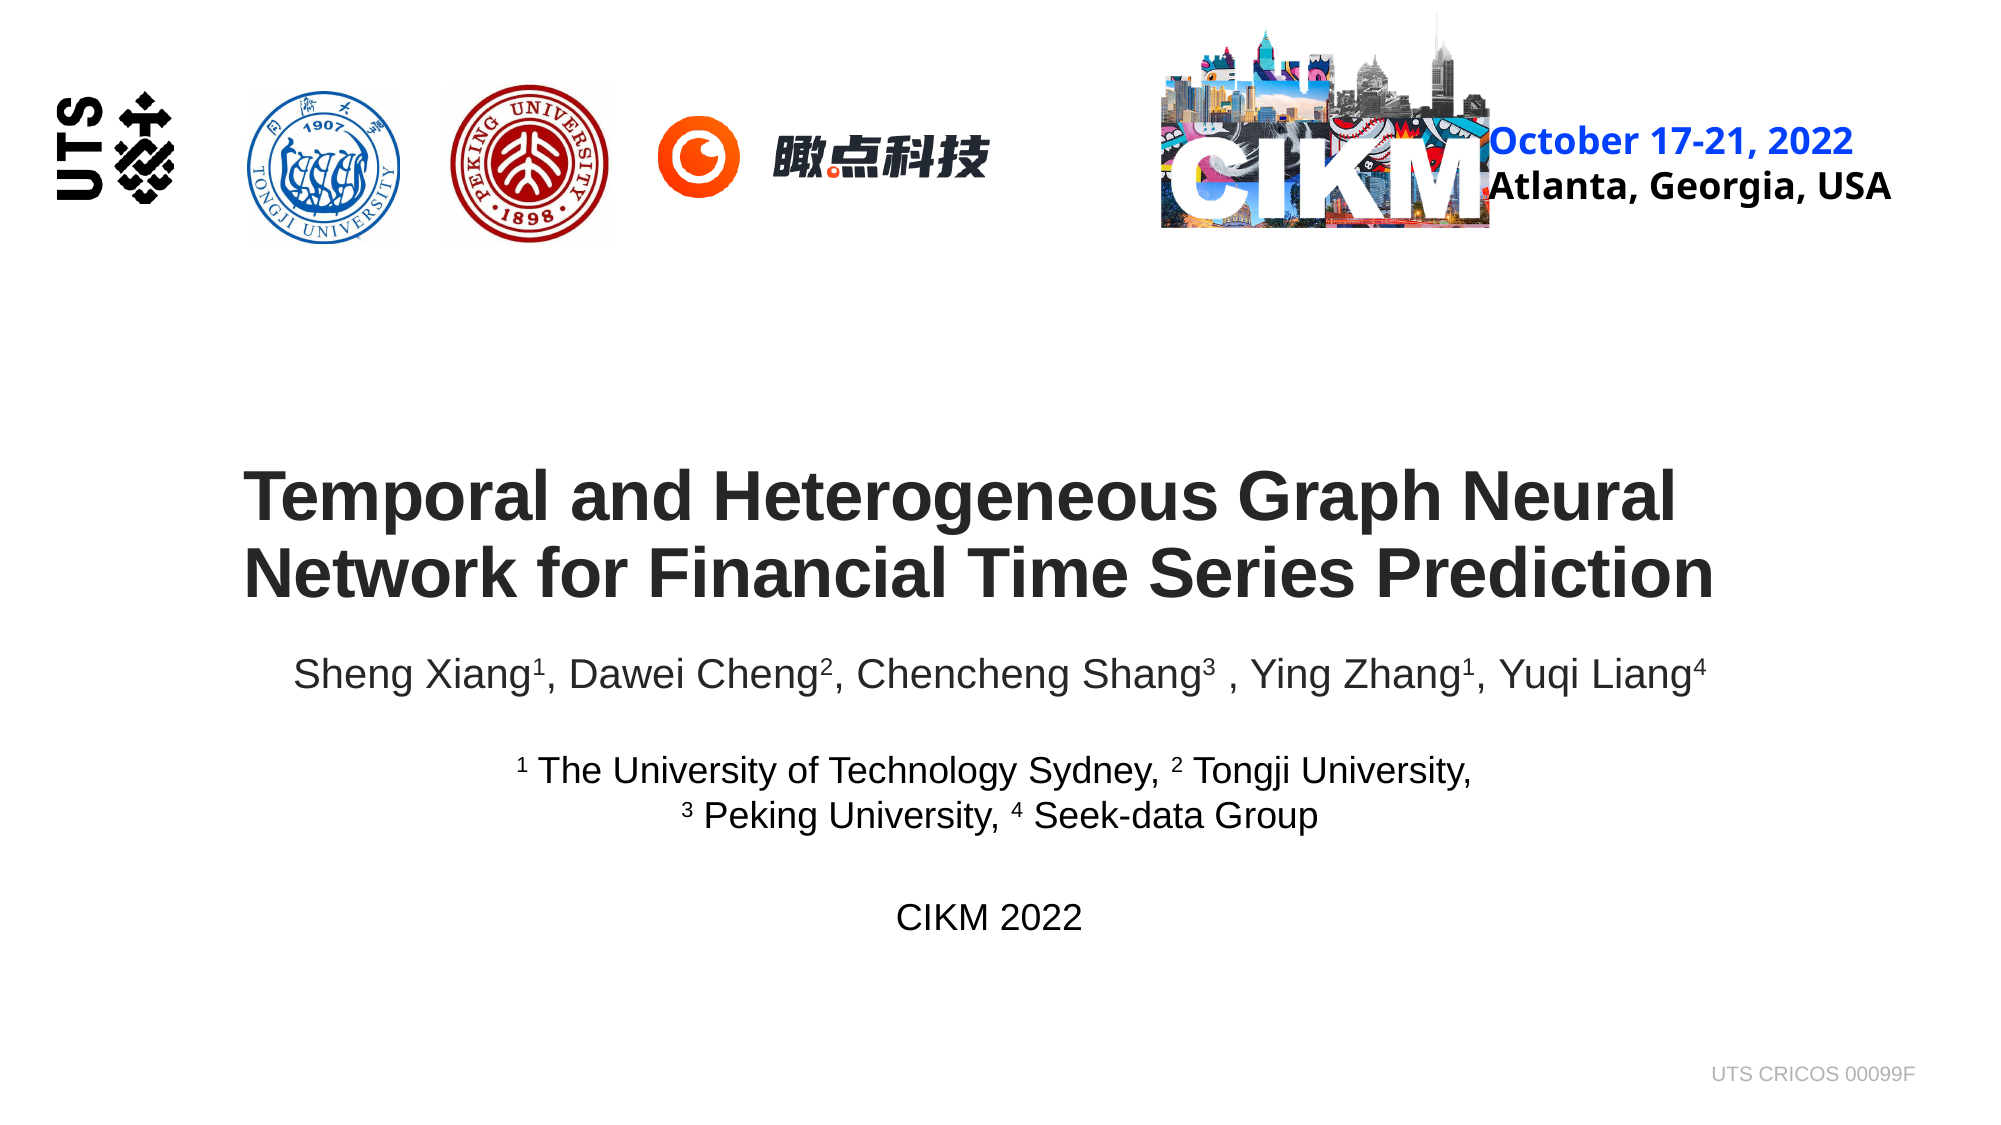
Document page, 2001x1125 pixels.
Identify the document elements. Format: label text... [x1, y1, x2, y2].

text_box CIKM 2022 [881, 885, 1099, 945]
picture [649, 107, 990, 207]
picture [247, 91, 400, 244]
picture [56, 91, 174, 204]
title Temporal and Heterogeneous Graph Neural Network for Financial Time Series Prediction [228, 422, 1752, 620]
text_box October 17-21, 2022 Atlanta, Georgia, USA [1490, 109, 1907, 215]
picture [446, 84, 612, 245]
subtitle Sheng Xiang1, Dawei Cheng2, Chencheng Shang3 , Ying Zhang1, Yuqi Liang4 [232, 638, 1768, 730]
text_box 1 The University of Technology Sydney, 2 Tongji University, 3 Peking University, 4 Seek-data Group [501, 738, 1499, 844]
picture [1160, 11, 1490, 228]
